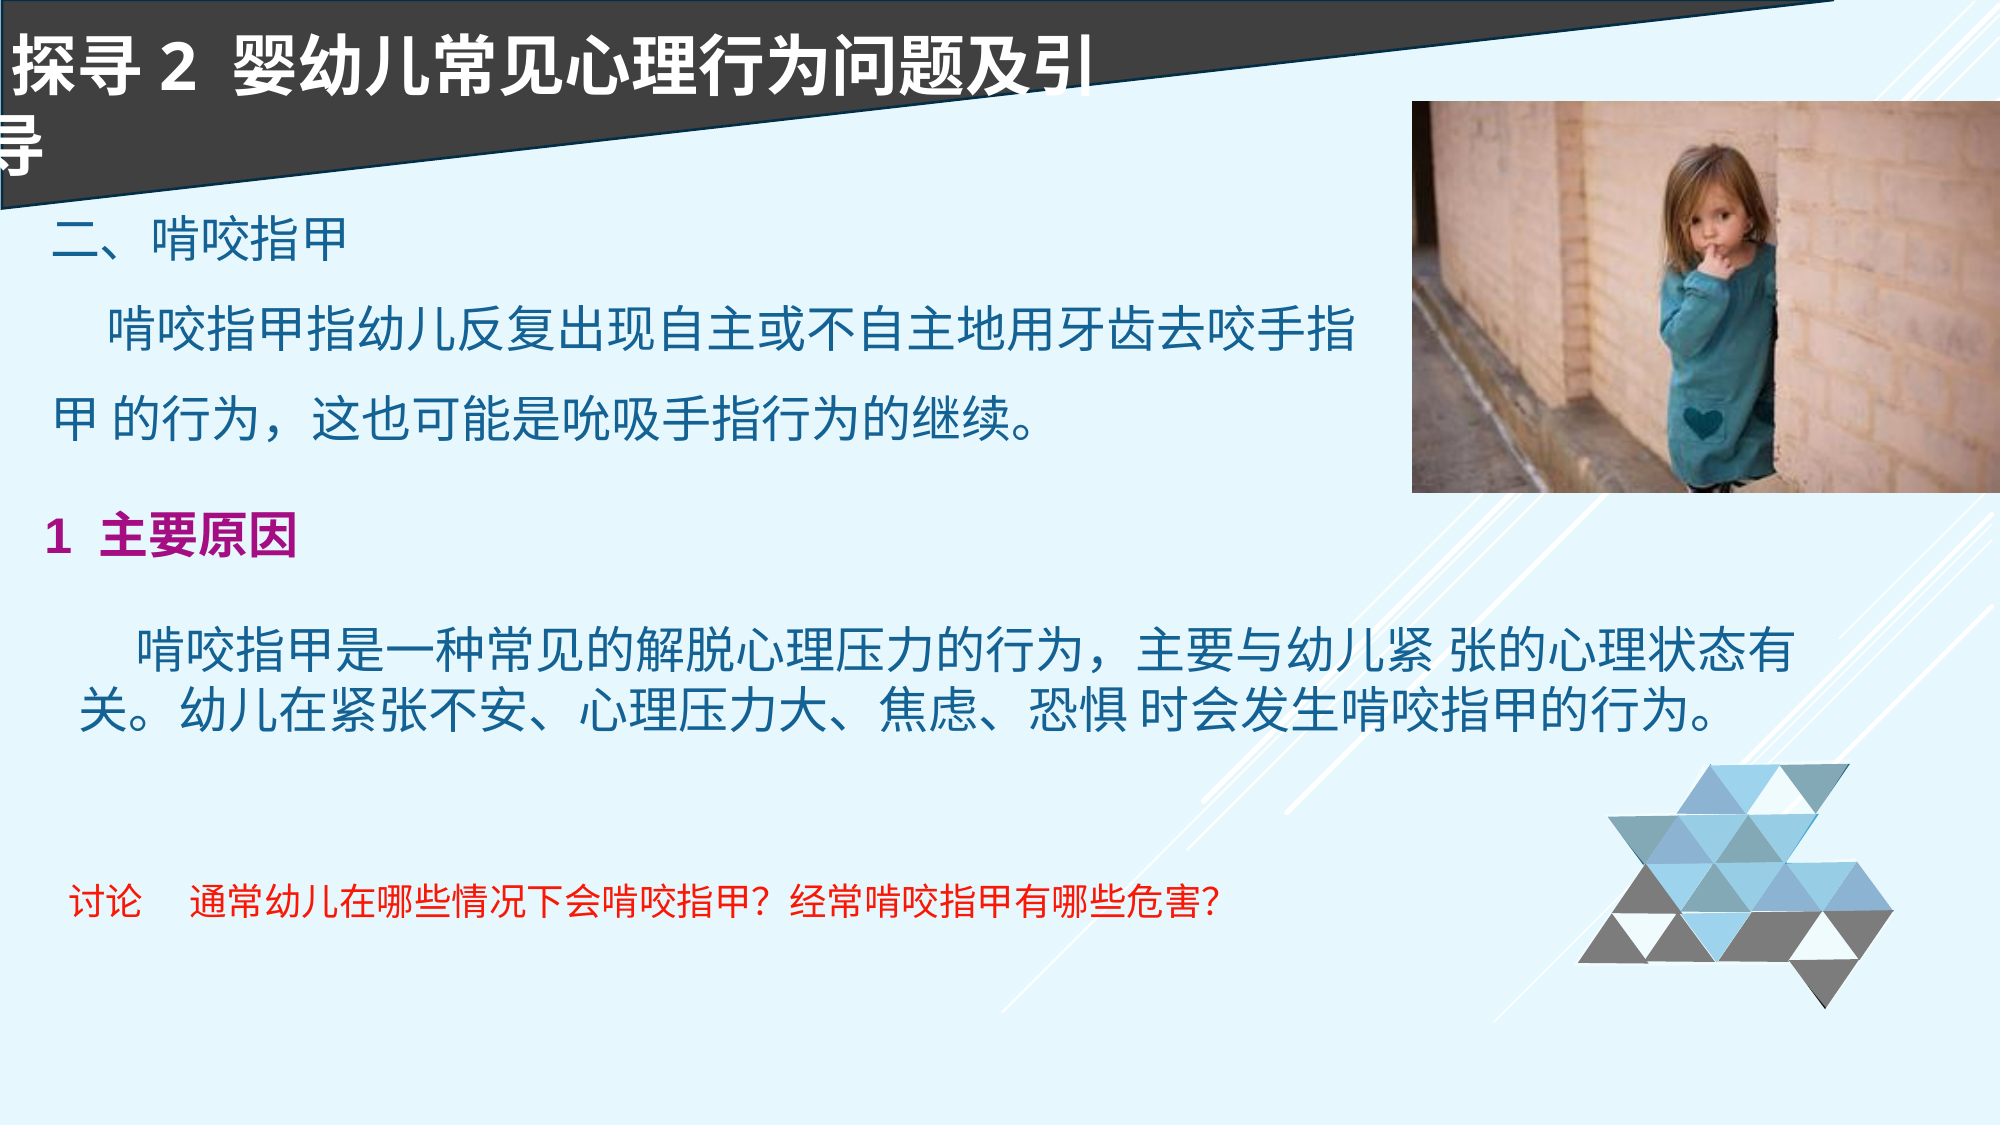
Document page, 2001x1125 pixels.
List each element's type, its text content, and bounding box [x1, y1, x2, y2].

text_box 啃咬指甲是一种常见的解脱心理压力的行为，主要与幼儿紧 张的心理状态有关。幼儿在紧张不安、心理压力大、焦虑、恐惧 时会发生啃咬指甲的行为。 [64, 611, 1849, 746]
text_box 讨论 通常幼儿在哪些情况下会啃咬指甲？经常啃咬指甲有哪些危害？ [53, 870, 1689, 931]
text_box 二、啃咬指甲 啃咬指甲指幼儿反复出现自主或不自主地用牙齿去咬手指甲 的行为，这也可能是吮吸手指行为的继续。 [35, 170, 1411, 455]
picture [1411, 101, 2000, 493]
text_box [2, 0, 1833, 78]
text_box 探寻2 婴幼儿常见心理行为问题及引导 [0, 16, 1149, 191]
text_box 1 主要原因 [29, 496, 325, 572]
text_box [2, 191, 156, 209]
